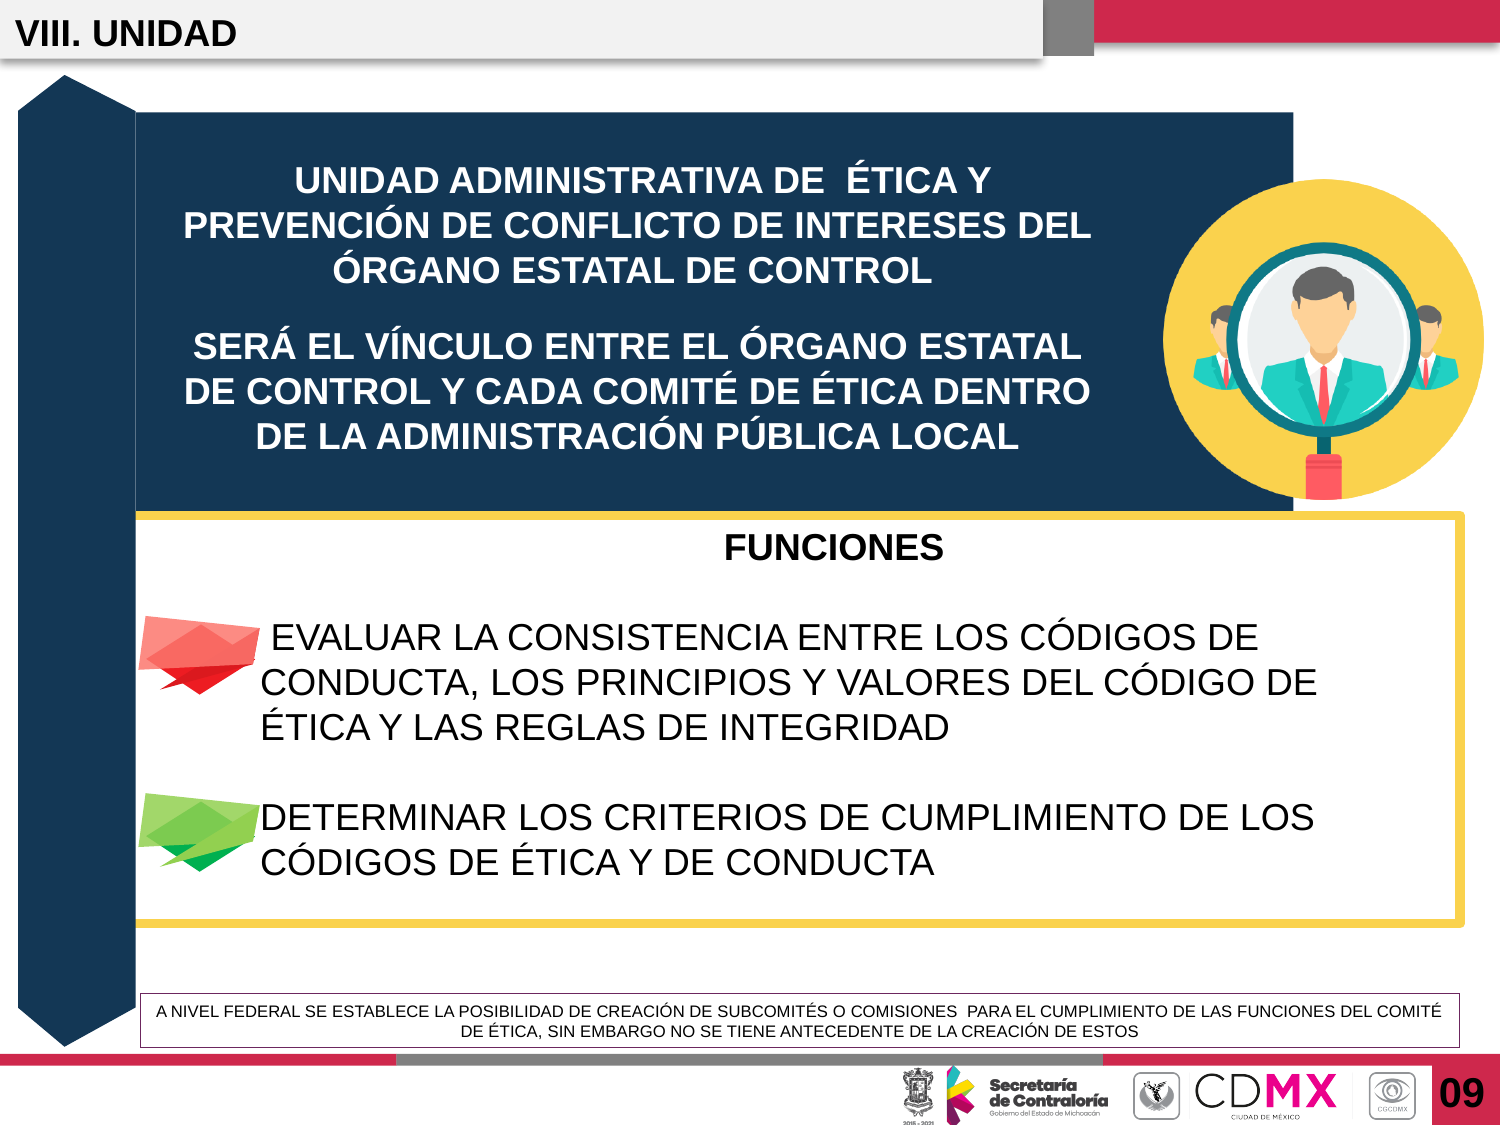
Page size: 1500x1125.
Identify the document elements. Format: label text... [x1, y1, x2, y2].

text_box FUNCIONES EVALUAR LA CONSISTENCIA ENTRE LOS CÓDIGOS DE CONDUCTA, LOS PRINCIPIOS Y VALORES DEL CÓDIGO DE ÉTICA Y LAS REGLAS DE INTEGRIDAD DETERMINAR LOS CRITERIOS DE CUMPLIMIENTO DE LOS CÓDIGOS DE ÉTICA Y DE CONDUCTA [245, 515, 1424, 890]
text_box A NIVEL FEDERAL SE ESTABLECE LA POSIBILIDAD DE CREACIÓN DE SUBCOMITÉS O COMISIONES PARA EL CUMPLIMIENTO DE LAS FUNCIONES DEL COMITÉ DE ÉTICA, SIN EMBARGO NO SE TIENE ANTECEDENTE DE LA CREACIÓN DE ESTOS [140, 993, 1460, 1048]
text_box [138, 110, 1296, 515]
text_box UNIDAD ADMINISTRATIVA DE ÉTICA Y PREVENCIÓN DE CONFLICTO DE INTERESES DEL ÓRGANO ESTATAL DE CONTROL [147, 148, 1128, 314]
text_box [138, 515, 1460, 924]
text_box [15, 73, 138, 1049]
picture [903, 1065, 1108, 1125]
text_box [138, 615, 260, 695]
text_box VIII. UNIDAD [0, 1, 1140, 62]
picture [1163, 179, 1484, 500]
text_box SERÁ EL VÍNCULO ENTRE EL ÓRGANO ESTATAL DE CONTROL Y CADA COMITÉ DE ÉTICA DENTRO DE LA ADMINISTRACIÓN PÚBLICA LOCAL [147, 314, 1128, 510]
picture [1133, 1072, 1416, 1120]
text_box 09 [1423, 1058, 1500, 1123]
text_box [138, 792, 260, 872]
